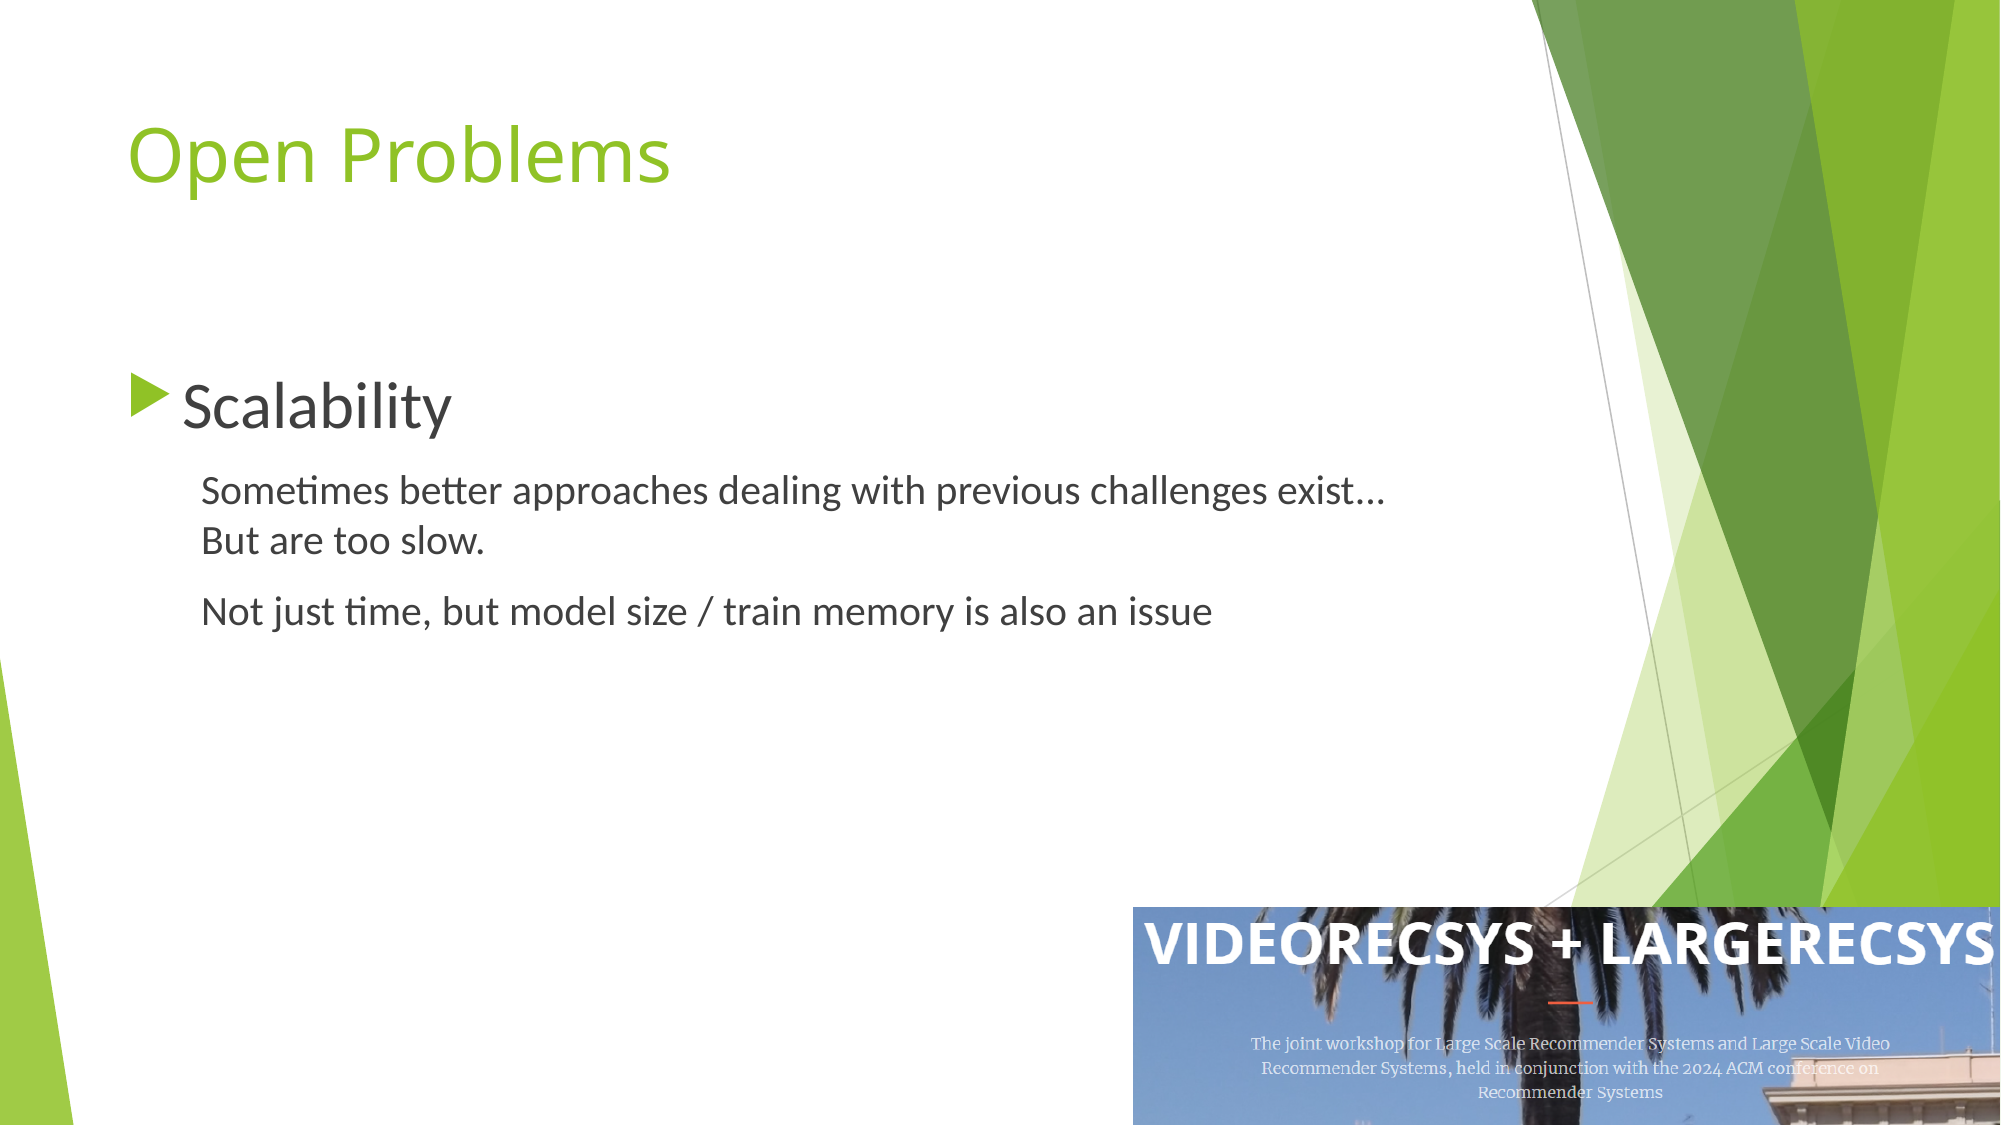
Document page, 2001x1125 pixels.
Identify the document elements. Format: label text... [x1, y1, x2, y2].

title Open Problems [111, 99, 1522, 317]
picture [1133, 907, 2000, 1125]
list Scalability Sometimes better approaches dealing with previous challenges exist... But are too slow. Not just time, but model size / train memory is also an issue [111, 354, 1522, 992]
